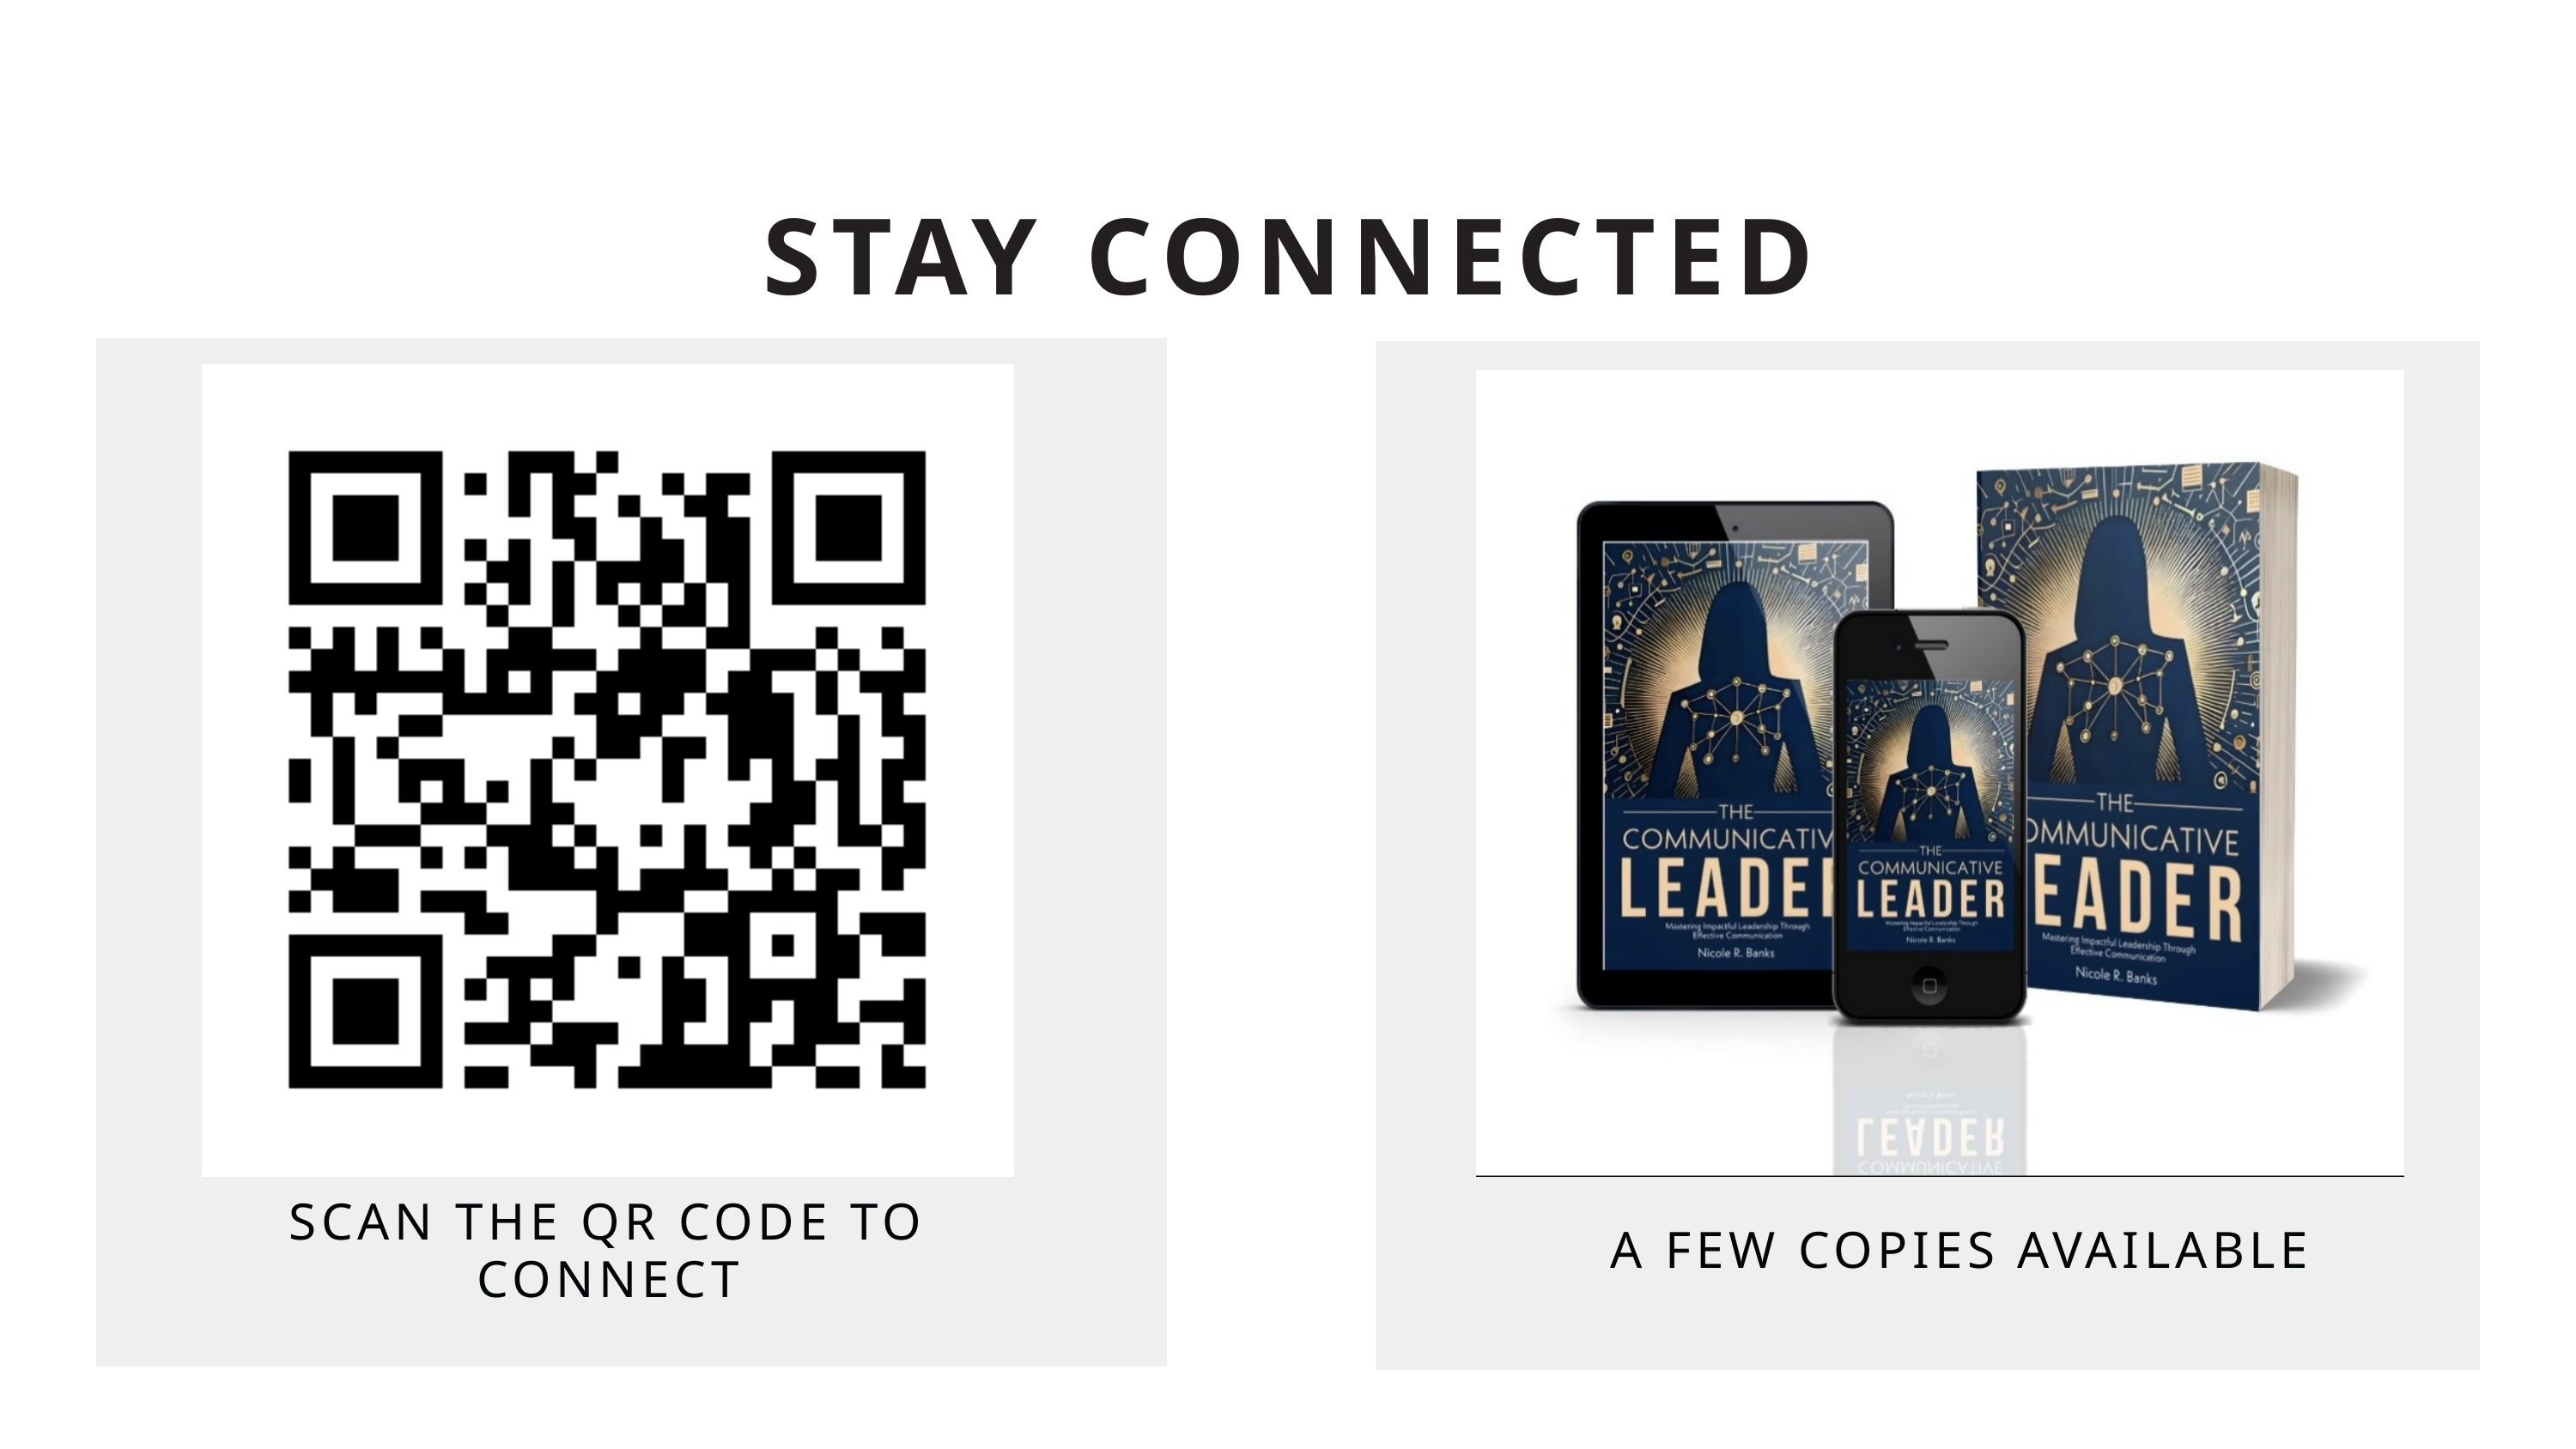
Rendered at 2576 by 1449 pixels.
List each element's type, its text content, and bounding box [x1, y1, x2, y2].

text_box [1376, 340, 2480, 1370]
picture [1475, 370, 2405, 1178]
text_box STAY CONNECTED [330, 170, 2249, 317]
picture [201, 364, 1015, 1178]
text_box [96, 337, 1168, 1367]
